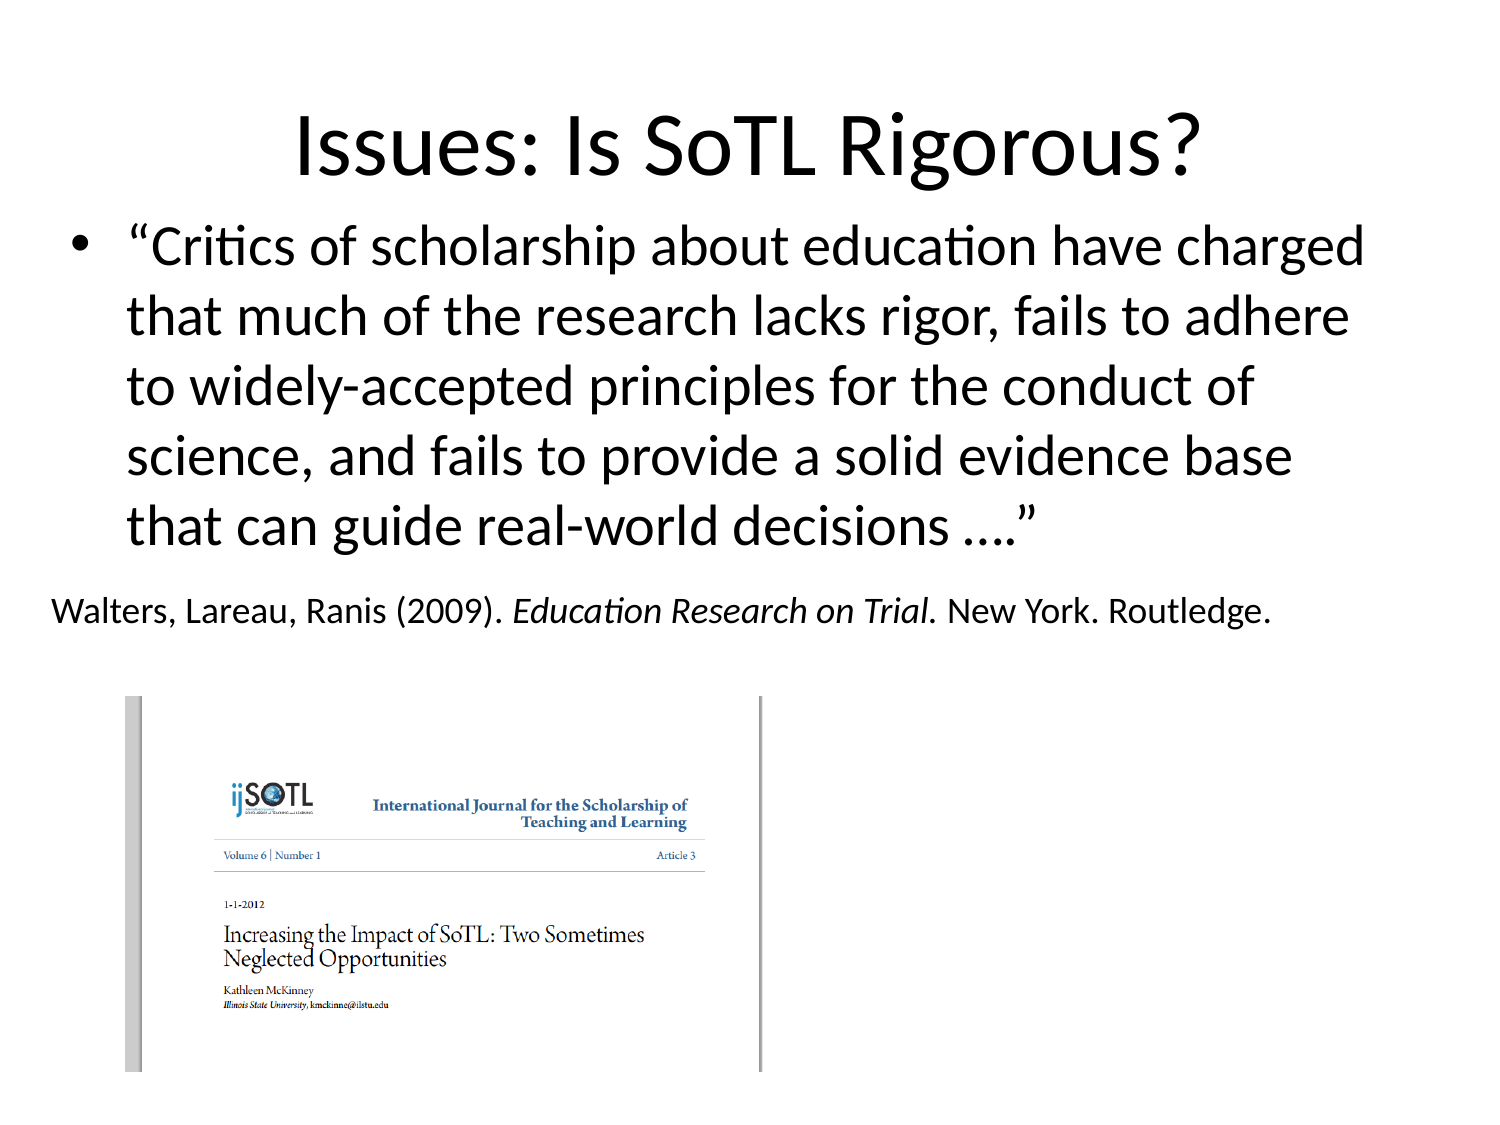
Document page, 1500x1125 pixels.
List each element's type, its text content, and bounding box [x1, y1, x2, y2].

text_box Walters, Lareau, Ranis (2009). Education Research on Trial. New York. Routledge. [36, 578, 1349, 639]
list “Critics of scholarship about education have charged that much of the research lacks rigor, fails to adhere to widely-accepted principles for the conduct of science, and fails to provide a solid evidence base that can guide real-world decisions ….” [55, 200, 1406, 943]
title Issues: Is SoTL Rigorous? [75, 45, 1425, 233]
picture [124, 695, 763, 1072]
